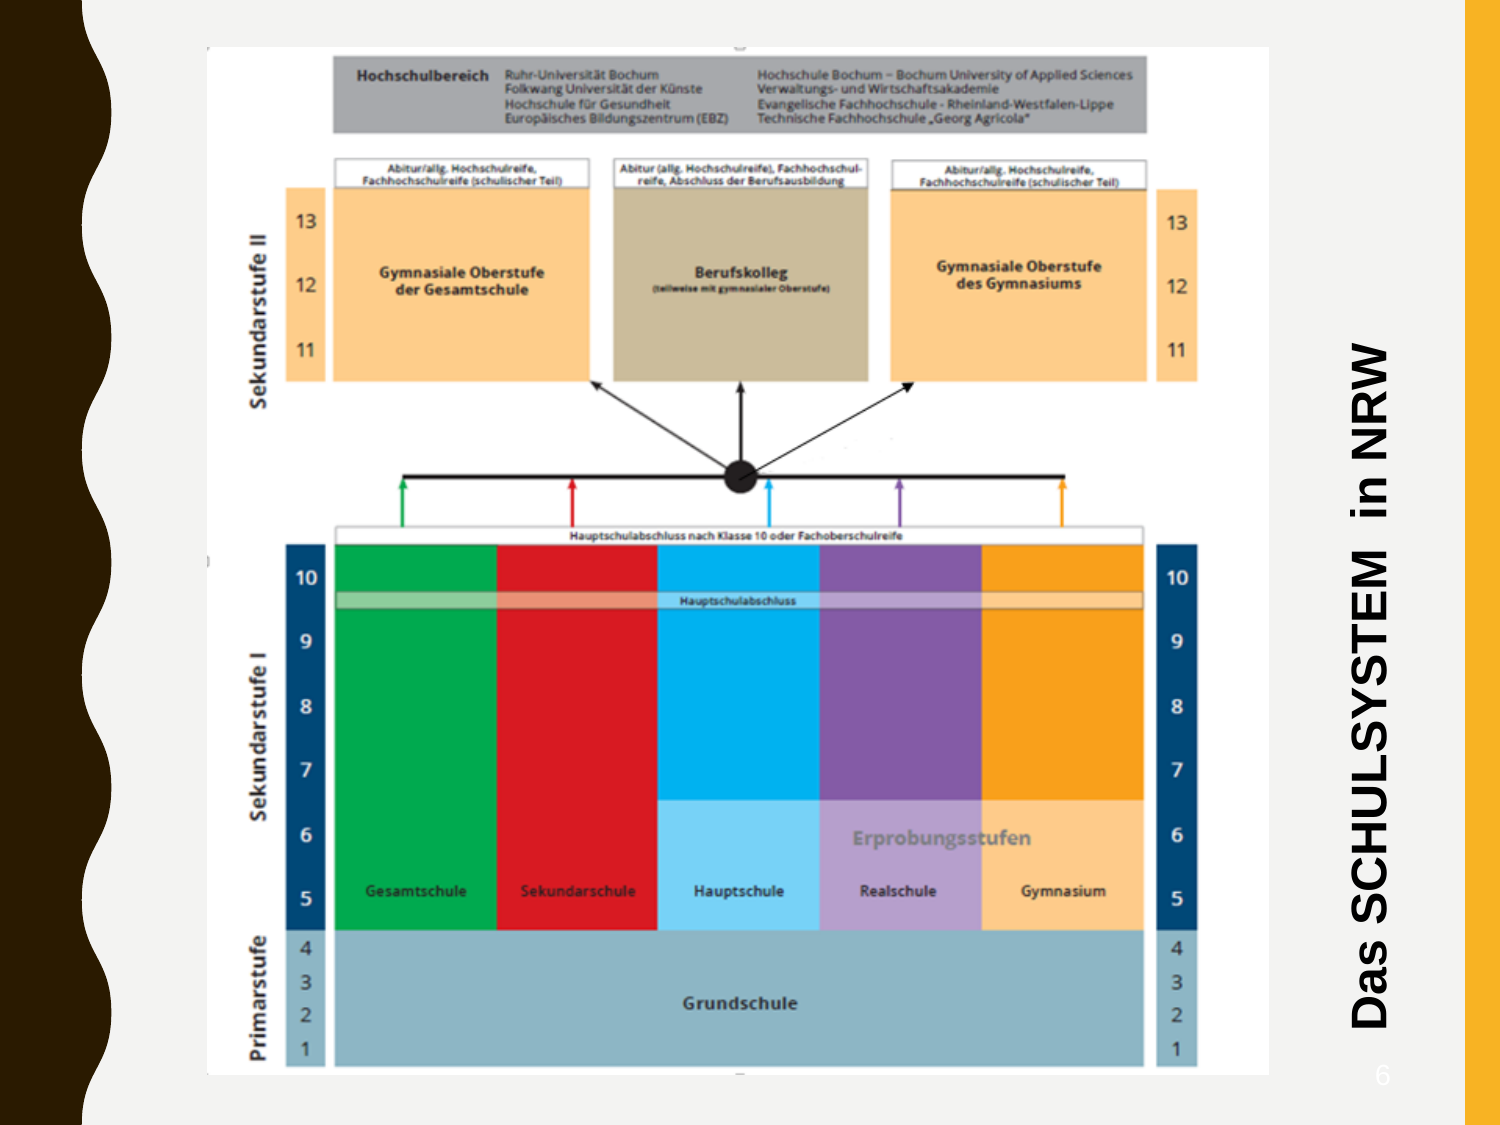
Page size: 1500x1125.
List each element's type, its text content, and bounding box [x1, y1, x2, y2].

text_box Das SCHULSYSTEM in NRW [1328, 176, 1420, 1046]
slide_number 6 [1059, 1045, 1407, 1103]
picture [207, 47, 1269, 1075]
